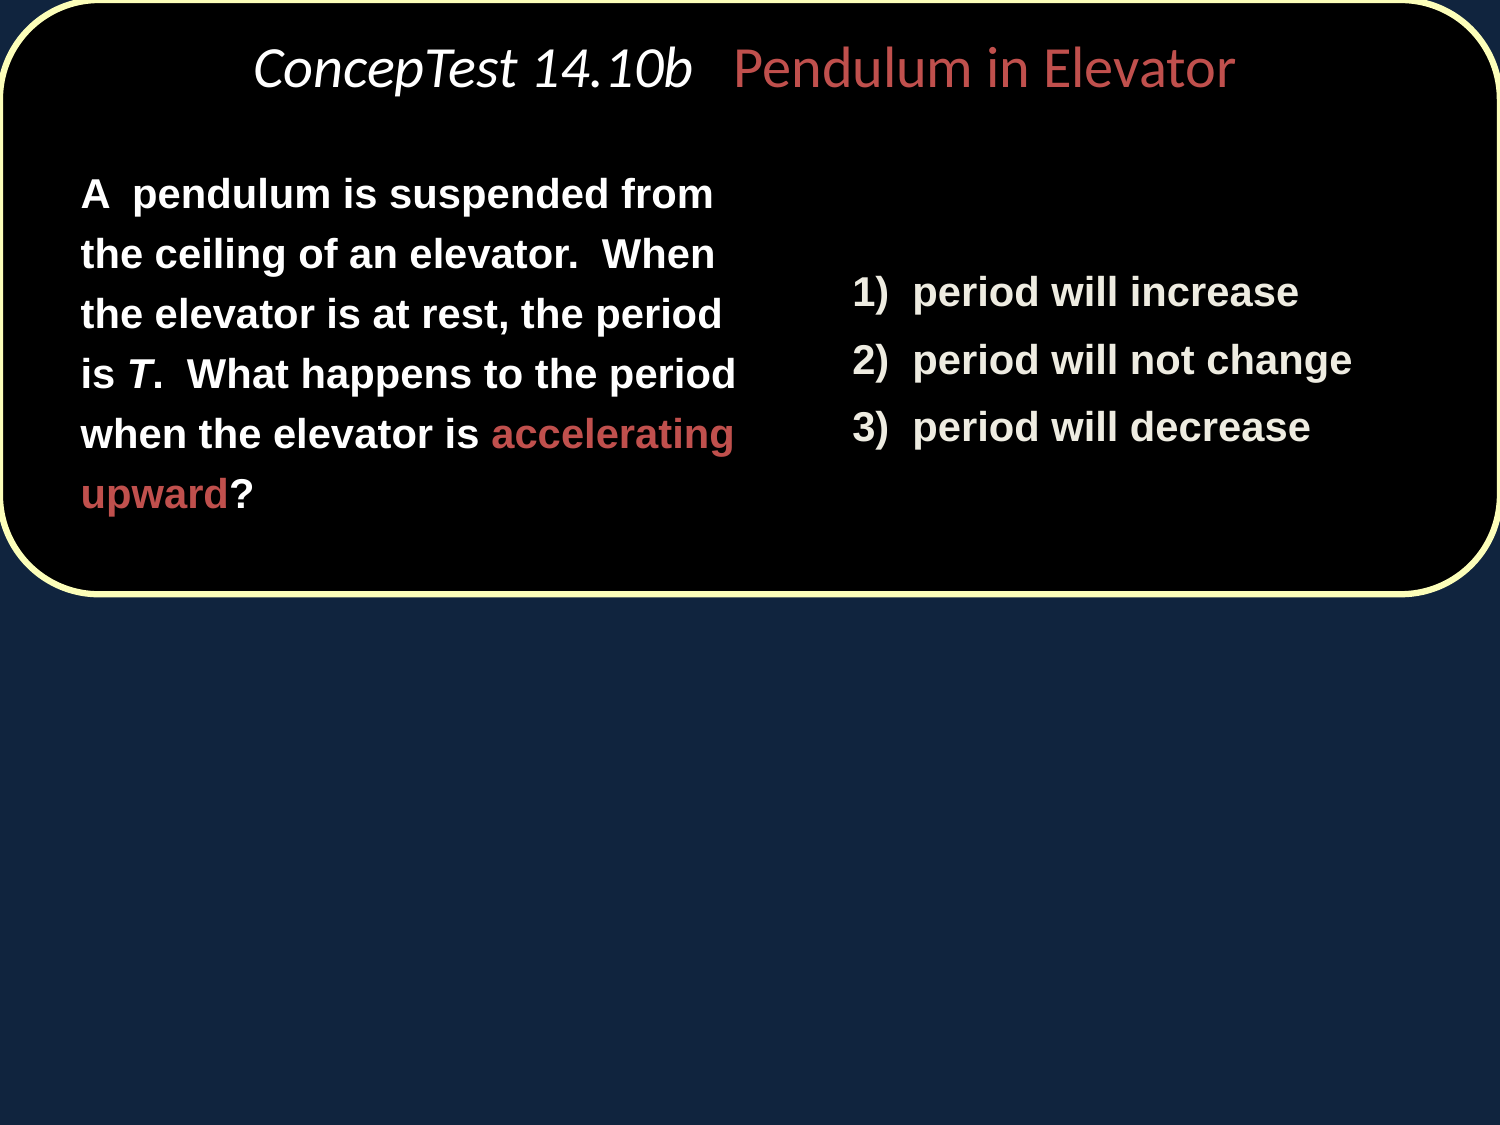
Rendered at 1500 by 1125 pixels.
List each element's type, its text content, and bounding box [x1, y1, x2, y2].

text_box 1) period will increase 2) period will not change 3) period will decrease [771, 252, 1415, 504]
title ConcepTest 14.10b Pendulum in Elevator [119, 0, 1384, 138]
text_box A pendulum is suspended from the ceiling of an elevator. When the elevator is at rest, the period is T. What happens to the period when the elevator is accelerating upward? [0, 149, 764, 554]
text_box [0, 0, 1500, 595]
